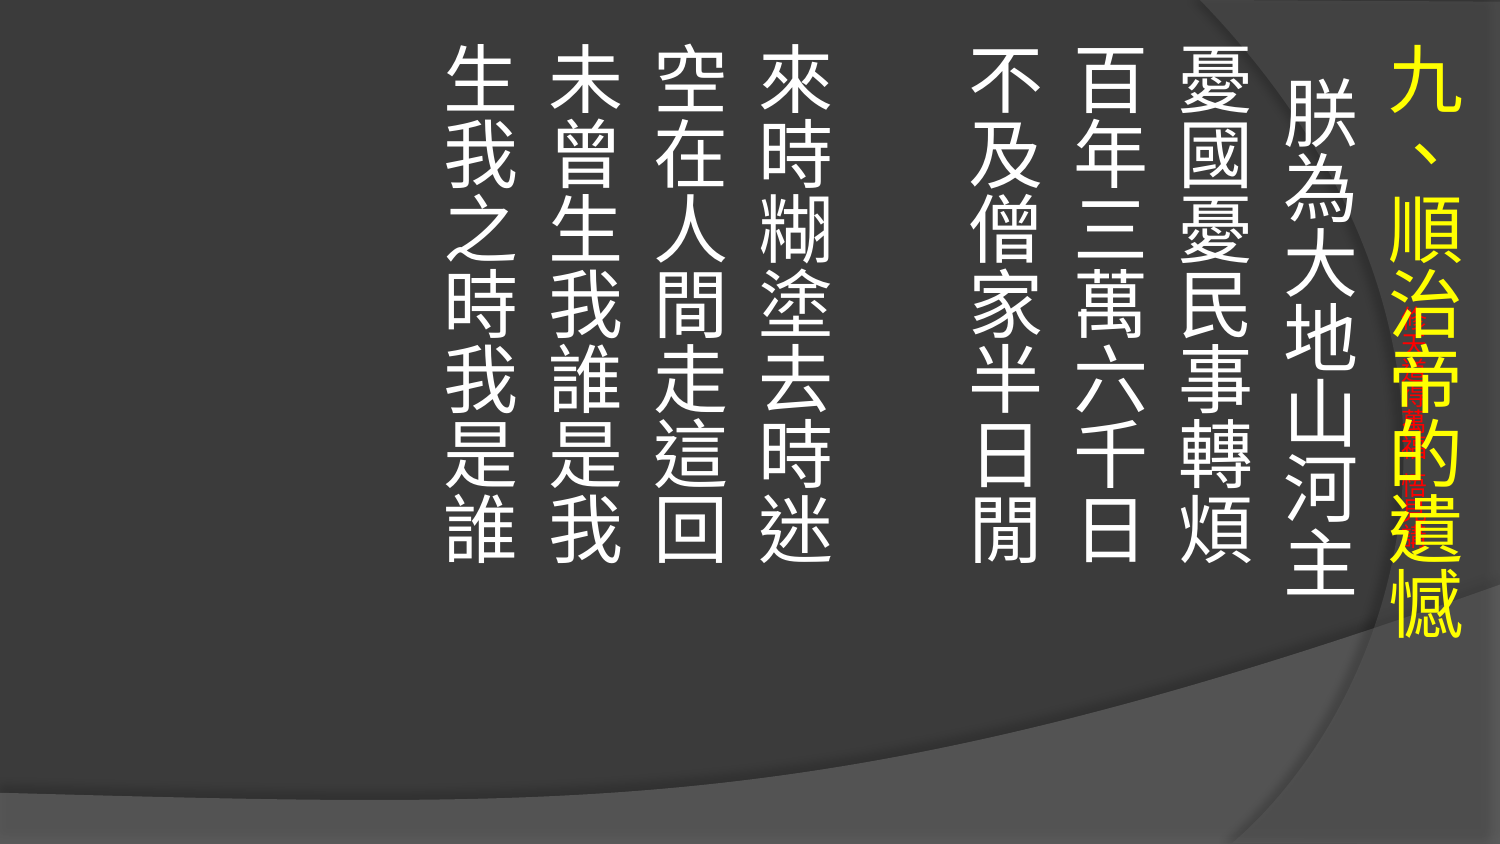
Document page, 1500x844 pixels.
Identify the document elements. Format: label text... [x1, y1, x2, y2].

title 修天道得萬福 悟見講 [1352, 43, 1473, 812]
list 九、順治帝的遺憾 朕為大地山河主 憂國憂民事轉煩 百年三萬六千日 不及僧家半日閒 來時糊塗去時迷 空在人間走這回 未曾生我誰是我 生我之時我是誰 [17, 20, 1341, 812]
